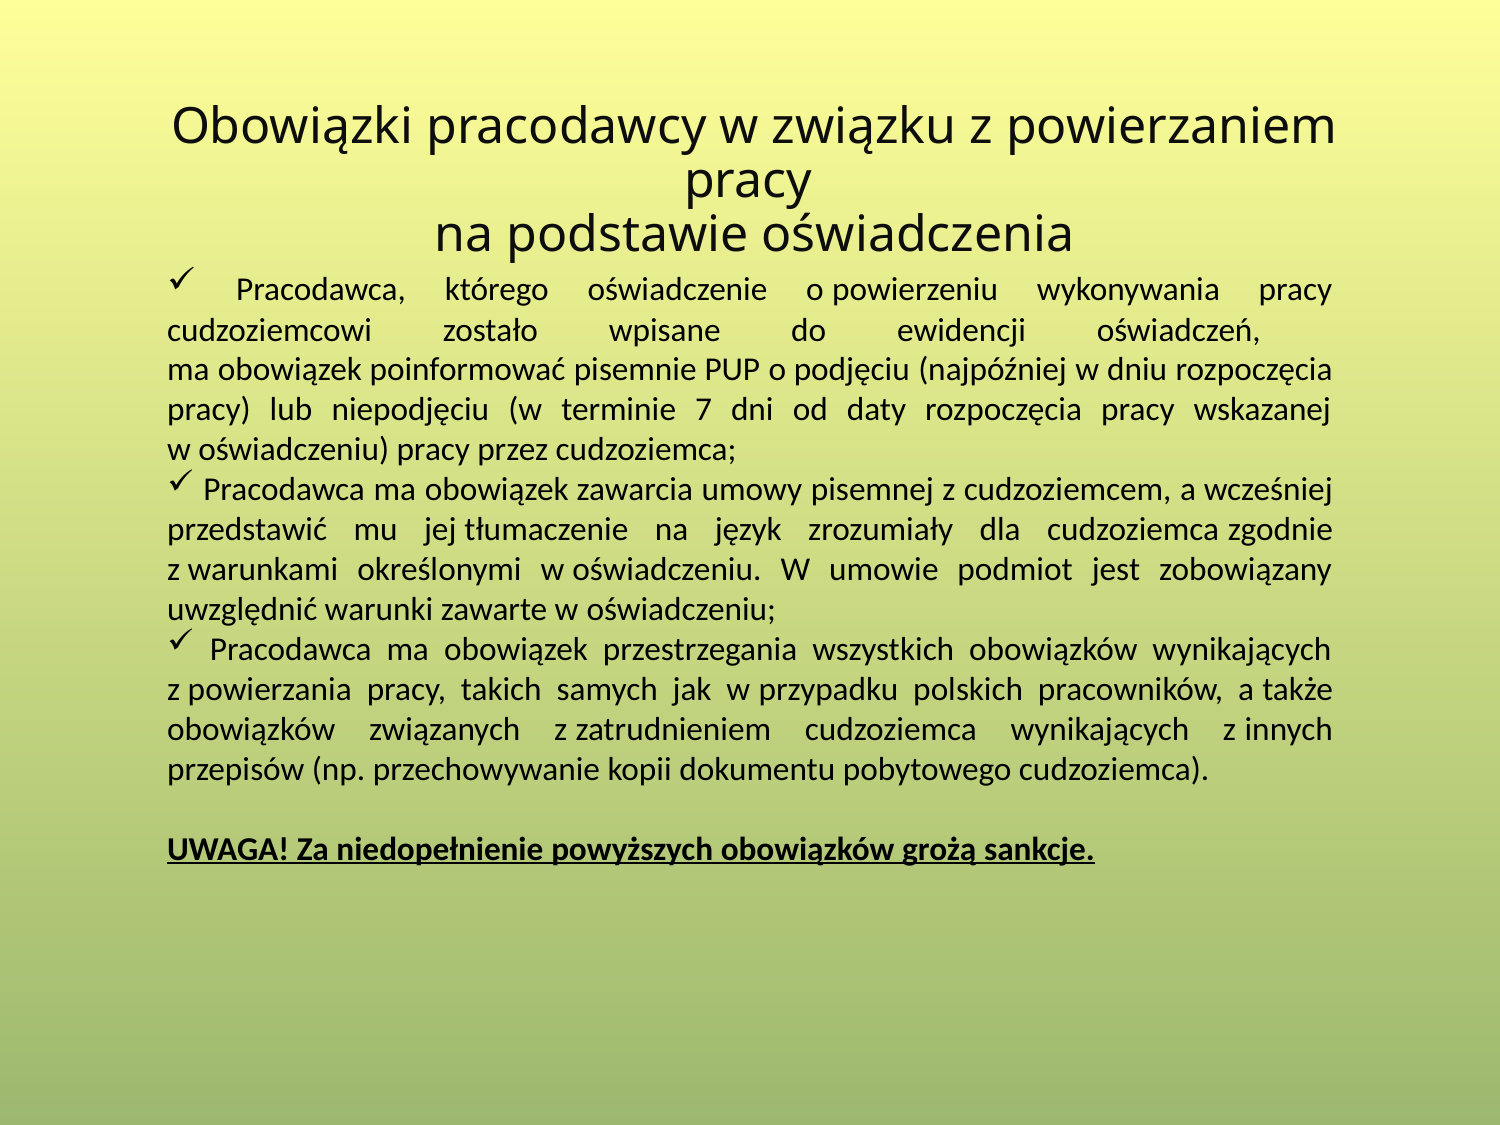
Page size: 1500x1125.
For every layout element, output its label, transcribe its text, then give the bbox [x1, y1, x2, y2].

title Obowiązki pracodawcy w związku z powierzaniem pracy na podstawie oświadczenia [117, 93, 1393, 270]
text_box Pracodawca, którego oświadczenie o powierzeniu wykonywania pracy cudzoziemcowi zostało wpisane do ewidencji oświadczeń, ma obowiązek poinformować pisemnie PUP o podjęciu (najpóźniej w dniu rozpoczęcia pracy) lub niepodjęciu (w terminie 7 dni od daty rozpoczęcia pracy wskazanej w oświadczeniu) pracy przez cudzoziemca; Pracodawca ma obowiązek zawarcia umowy pisemnej z cudzoziemcem, a wcześniej przedstawić mu jej tłumaczenie na język zrozumiały dla cudzoziemca zgodnie z warunkami określonymi w oświadczeniu. W umowie podmiot jest zobowiązany uwzględnić warunki zawarte w oświadczeniu; Pracodawca ma obowiązek przestrzegania wszystkich obowiązków wynikających z powierzania pracy, takich samych jak w przypadku polskich pracowników, a także obowiązków związanych z zatrudnieniem cudzoziemca wynikających z innych przepisów (np. przechowywanie kopii dokumentu pobytowego cudzoziemca). UWAGA! Za niedopełnienie powyższych obowiązków grożą sankcje. [152, 257, 1348, 874]
